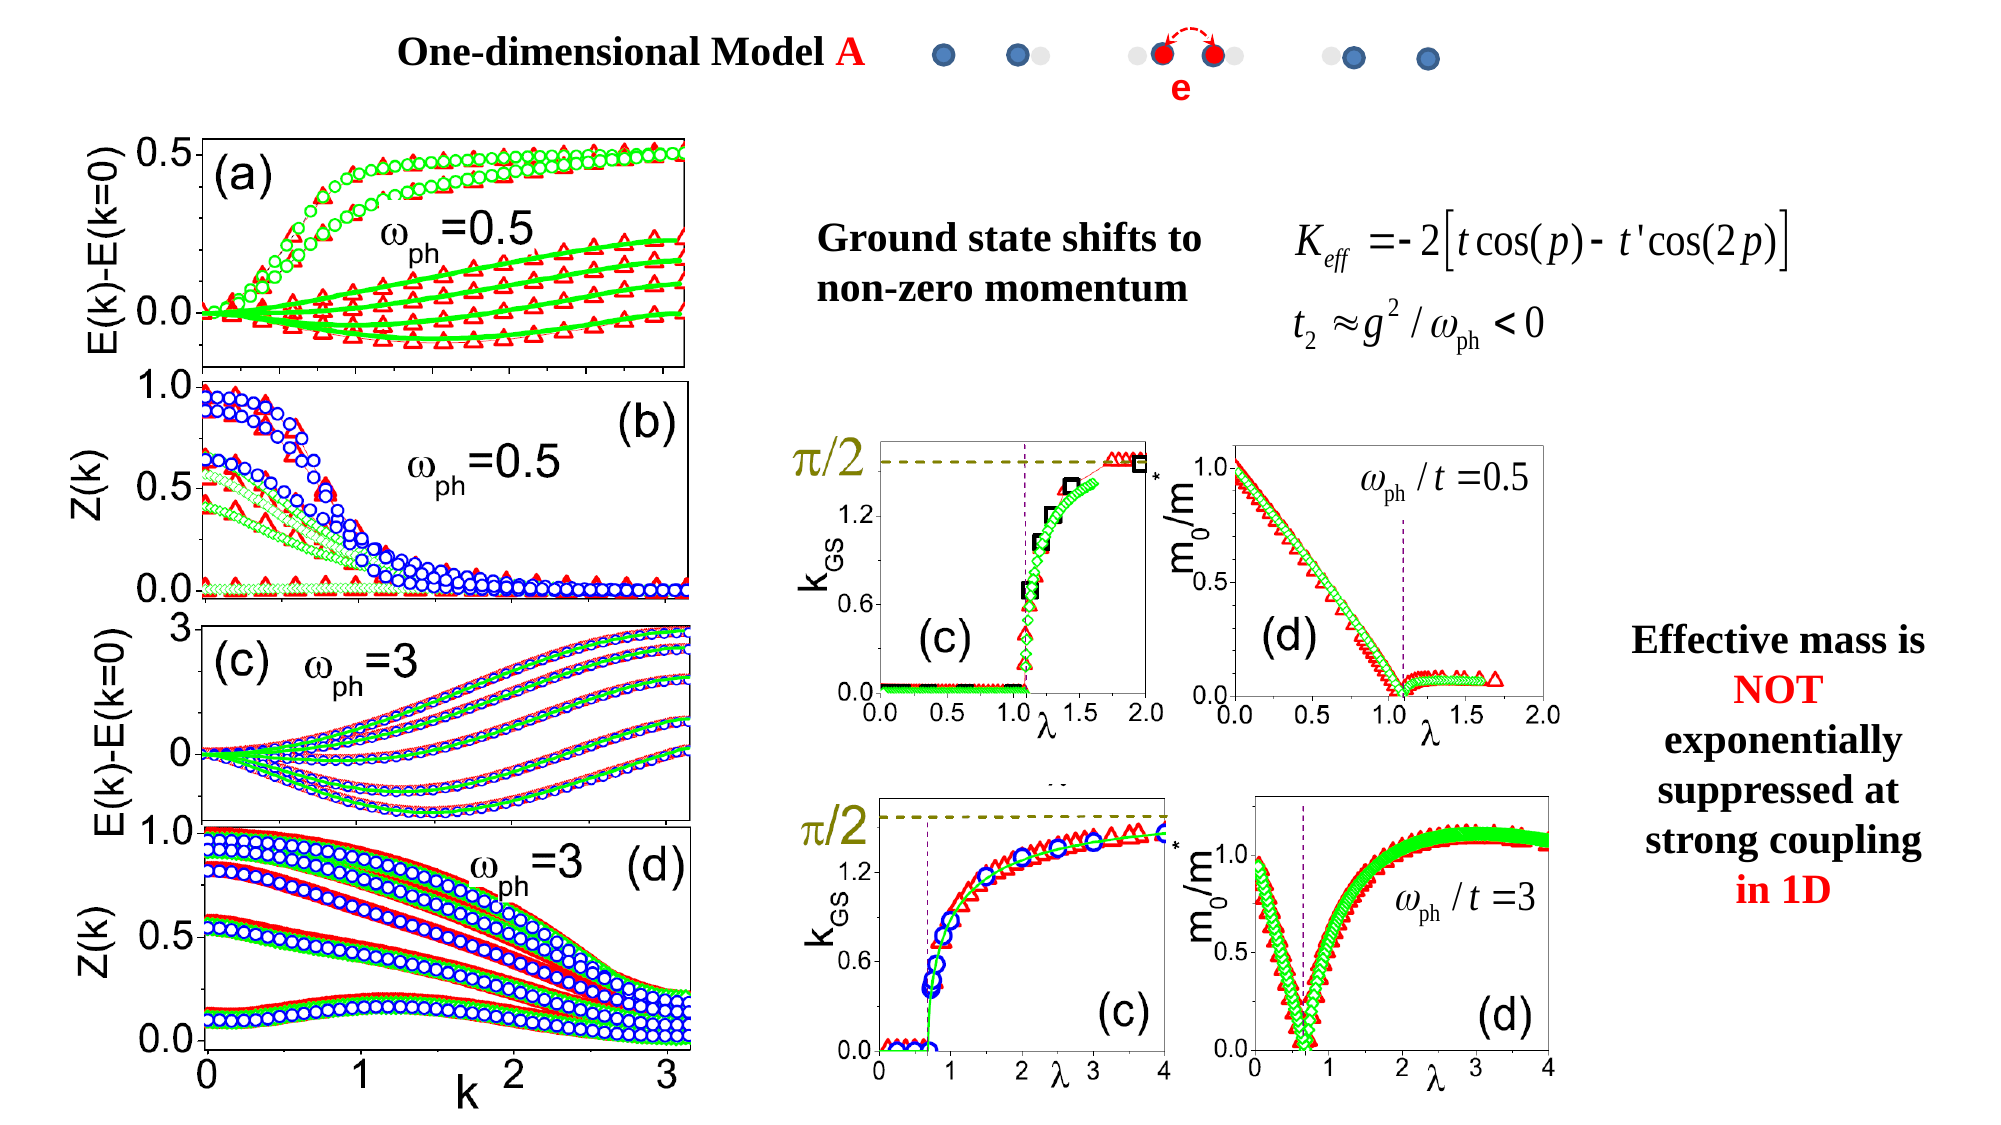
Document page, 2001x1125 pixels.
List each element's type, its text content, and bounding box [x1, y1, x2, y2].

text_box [1389, 868, 1542, 936]
picture [33, 122, 705, 1124]
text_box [1354, 448, 1535, 516]
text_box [1287, 208, 1799, 367]
picture [777, 430, 1577, 756]
picture [789, 784, 1571, 1100]
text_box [381, 16, 1439, 125]
text_box Effective mass is NOT exponentially suppressed at strong coupling in 1D [1611, 604, 1956, 920]
text_box Ground state shifts to non-zero momentum [801, 202, 1228, 318]
